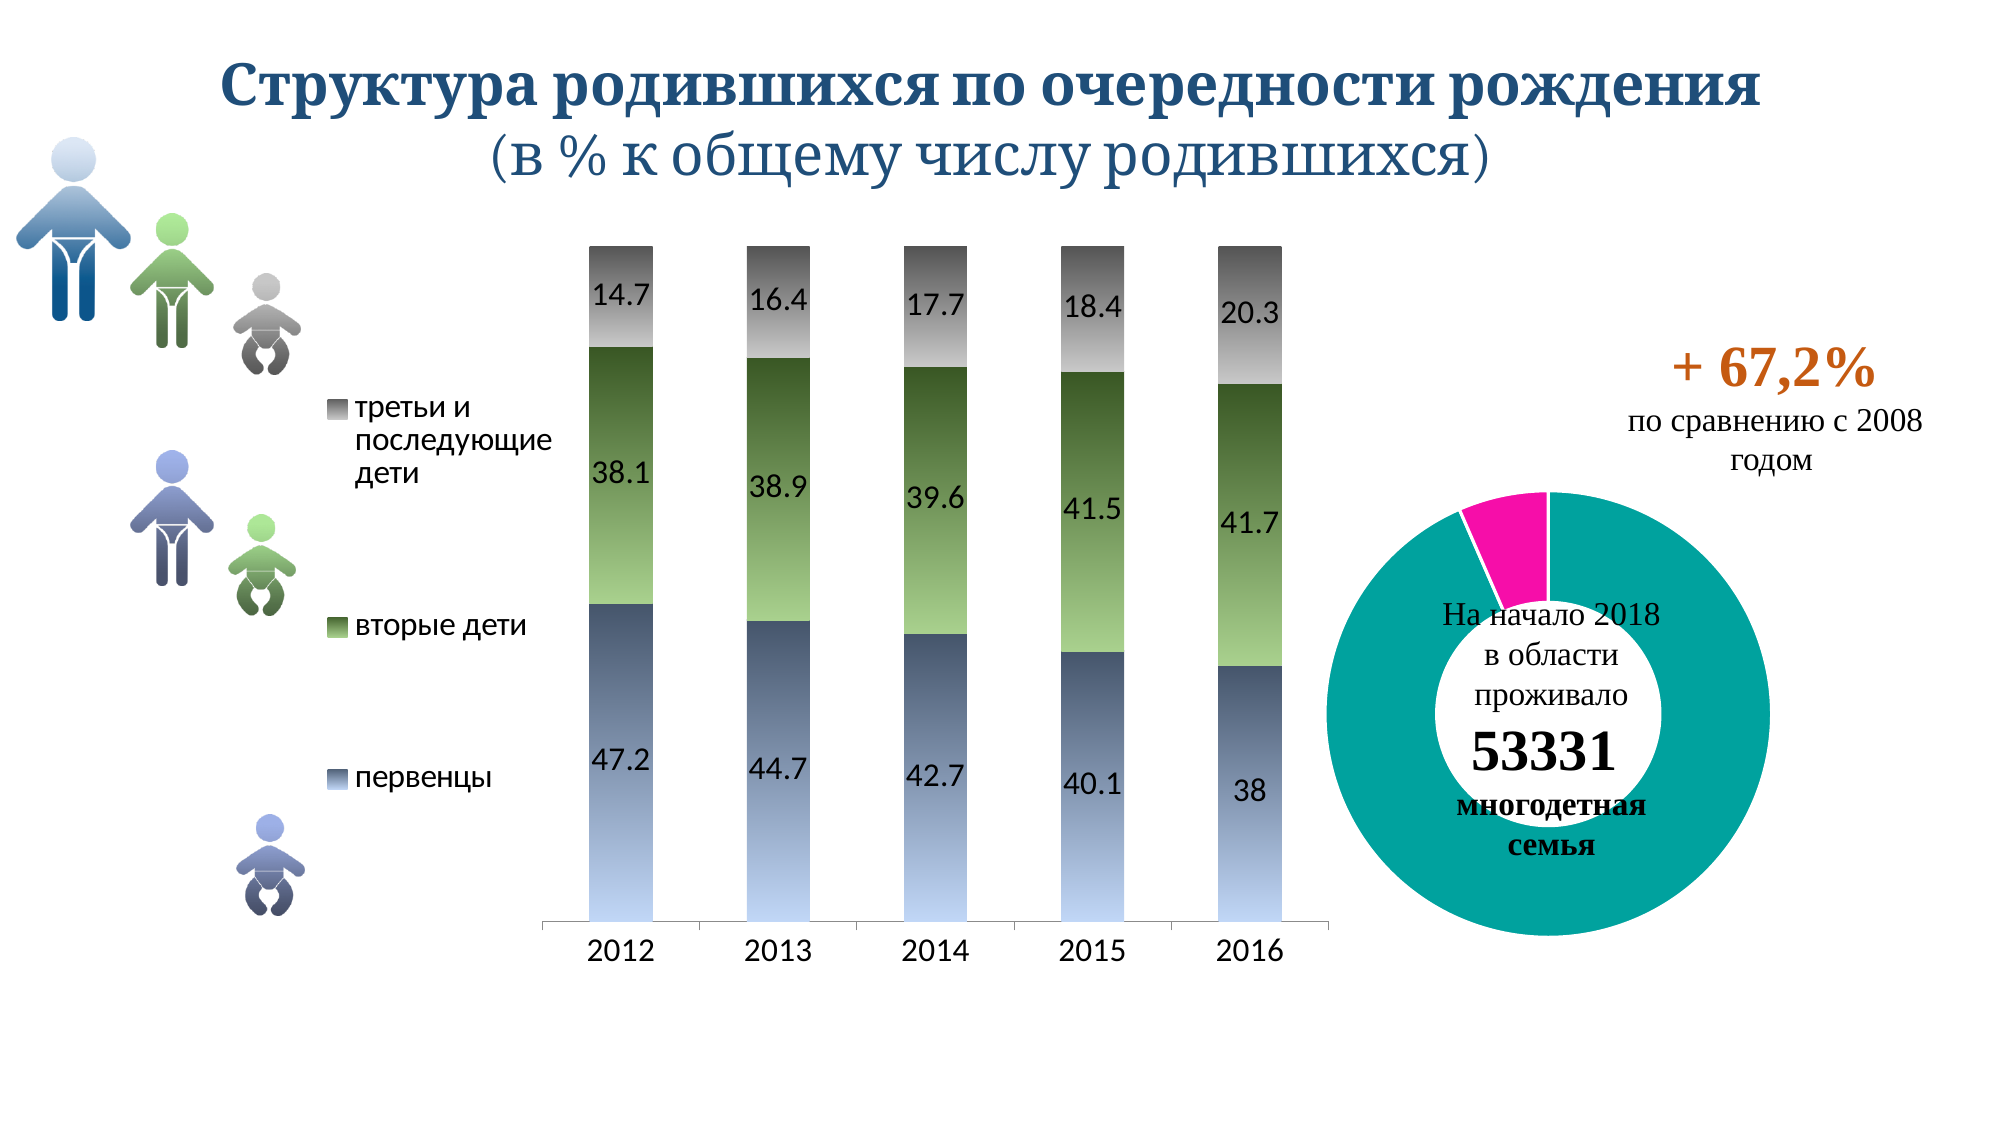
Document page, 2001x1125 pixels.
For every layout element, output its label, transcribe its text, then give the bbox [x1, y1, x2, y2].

chart [213, 234, 1972, 996]
picture [233, 273, 301, 375]
text_box Структура родившихся по очередности рождения (в % к общему числу родившихся) [57, 39, 1924, 195]
text_box + 67,2% по сравнению с 2008 годом [1596, 320, 1956, 374]
picture [228, 514, 296, 617]
picture [130, 450, 214, 586]
picture [236, 814, 305, 916]
picture [16, 137, 214, 348]
